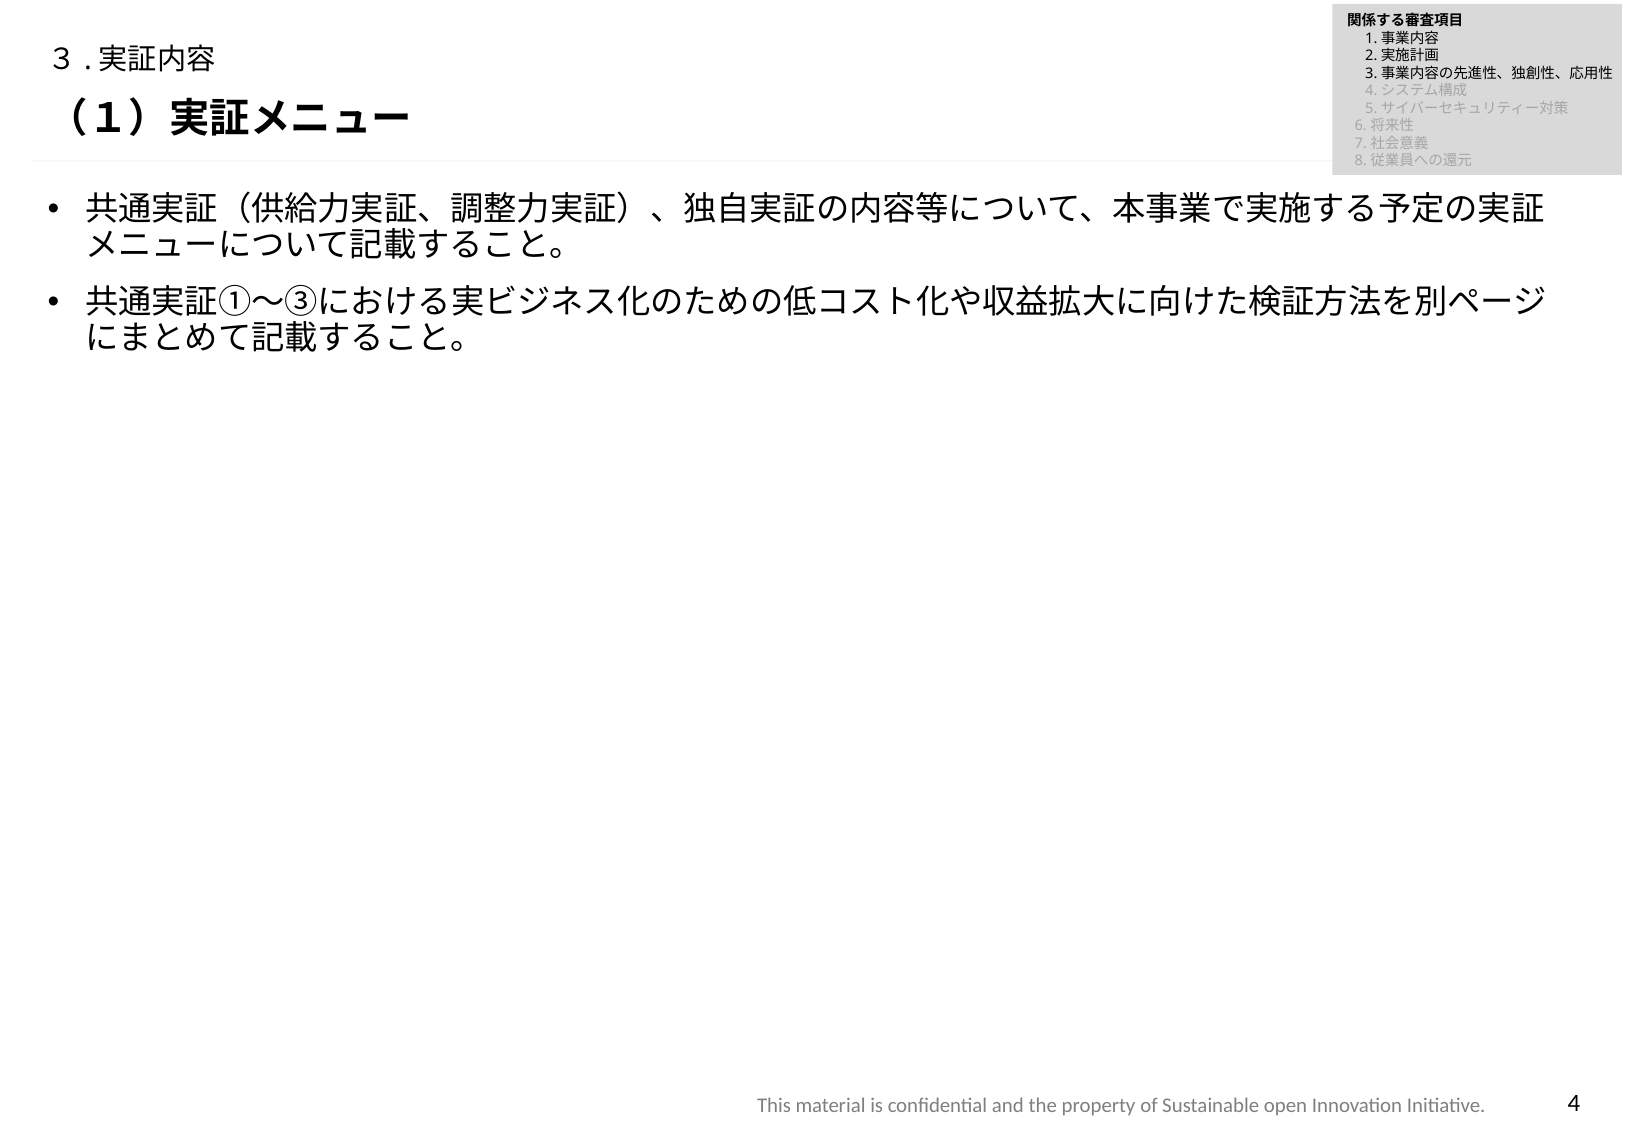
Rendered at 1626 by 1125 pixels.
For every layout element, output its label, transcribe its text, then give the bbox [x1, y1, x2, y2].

text_box 関係する審査項目 1.事業内容 2.実施計画 3.事業内容の先進性、独創性、応用性 4.システム構成 5.サイバーセキュリティー対策 6.将来性 7.社会意義 8.従業員への還元 [1332, 3, 1622, 175]
list （１）実証メニュー [32, 90, 1332, 149]
list 共通実証（供給力実証、調整力実証）、独自実証の内容等について、本事業で実施する予定の実証メニューについて記載すること。 共通実証①～③における実ビジネス化のための低コスト化や収益拡大に向けた検証方法を別ページにまとめて記載すること。 [32, 184, 1593, 1059]
title ３.実証内容 [32, 30, 1332, 90]
